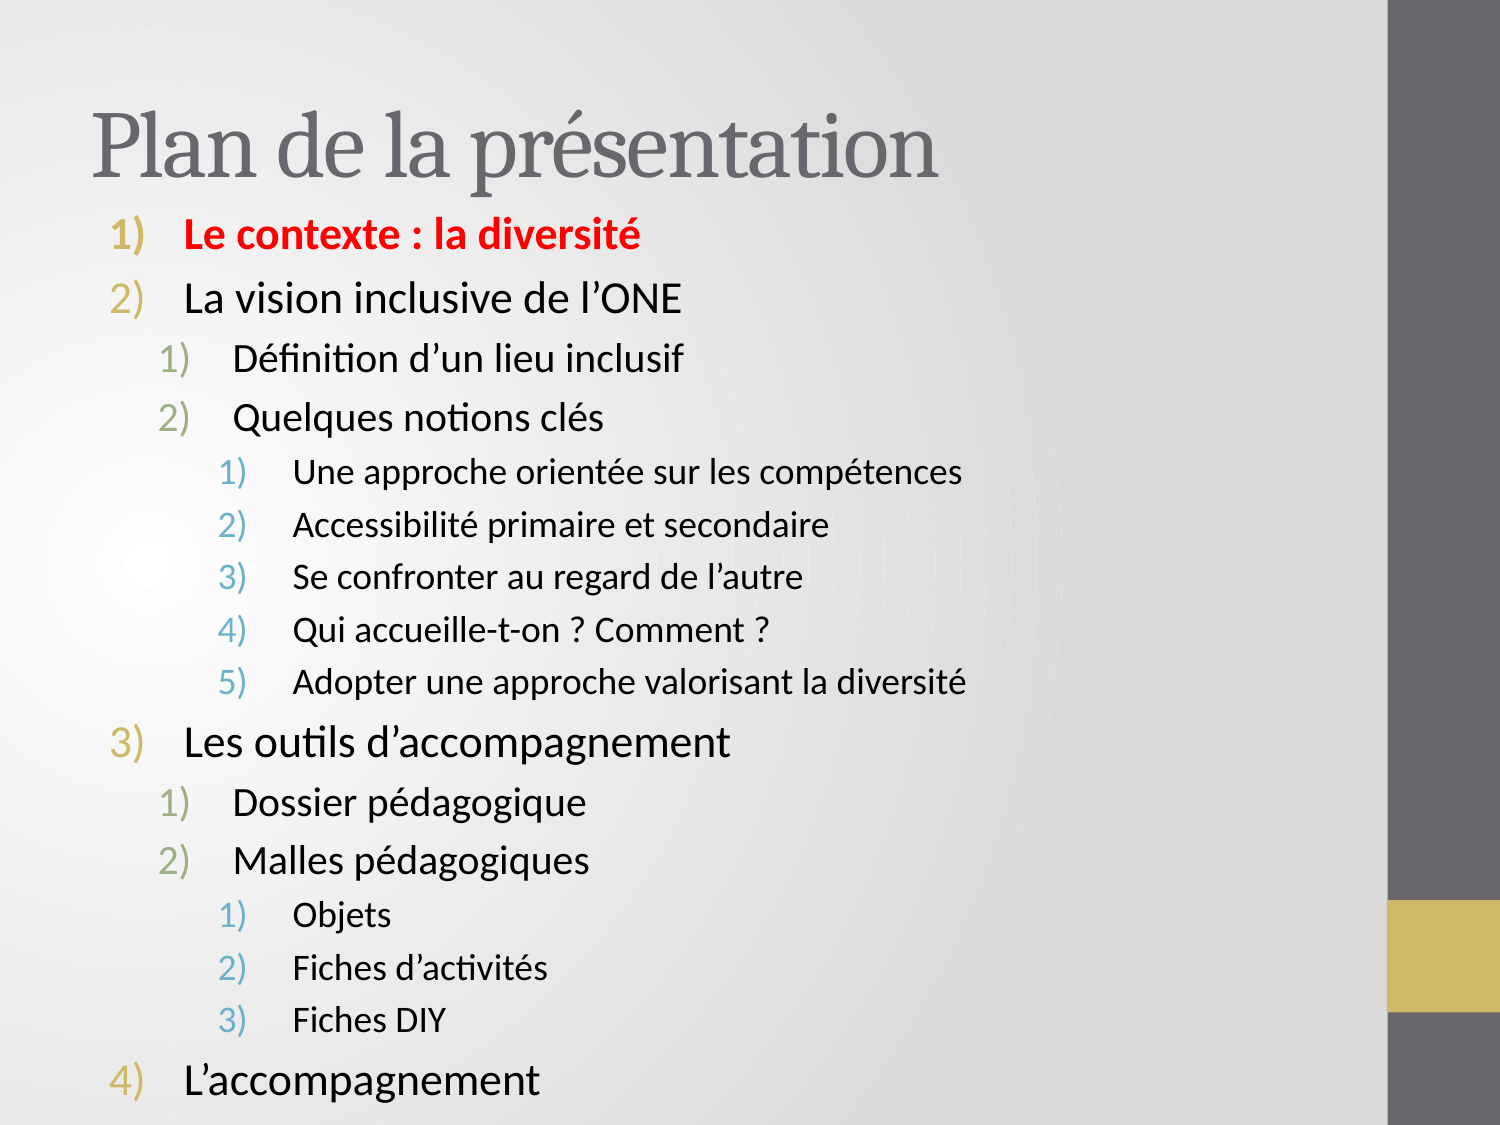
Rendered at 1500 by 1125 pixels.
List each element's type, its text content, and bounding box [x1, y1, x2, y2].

title Plan de la présentation [75, 45, 1325, 196]
list Le contexte : la diversité La vision inclusive de l’ONE Définition d’un lieu inclusif Quelques notions clés Une approche orientée sur les compétences Accessibilité primaire et secondaire Se confronter au regard de l’autre Qui accueille-t-on ? Comment ? Adopter une approche valorisant la diversité Les outils d’accompagnement Dossier pédagogique Malles pédagogiques Objets Fiches d’activités Fiches DIY L’accompagnement [75, 196, 1500, 1125]
